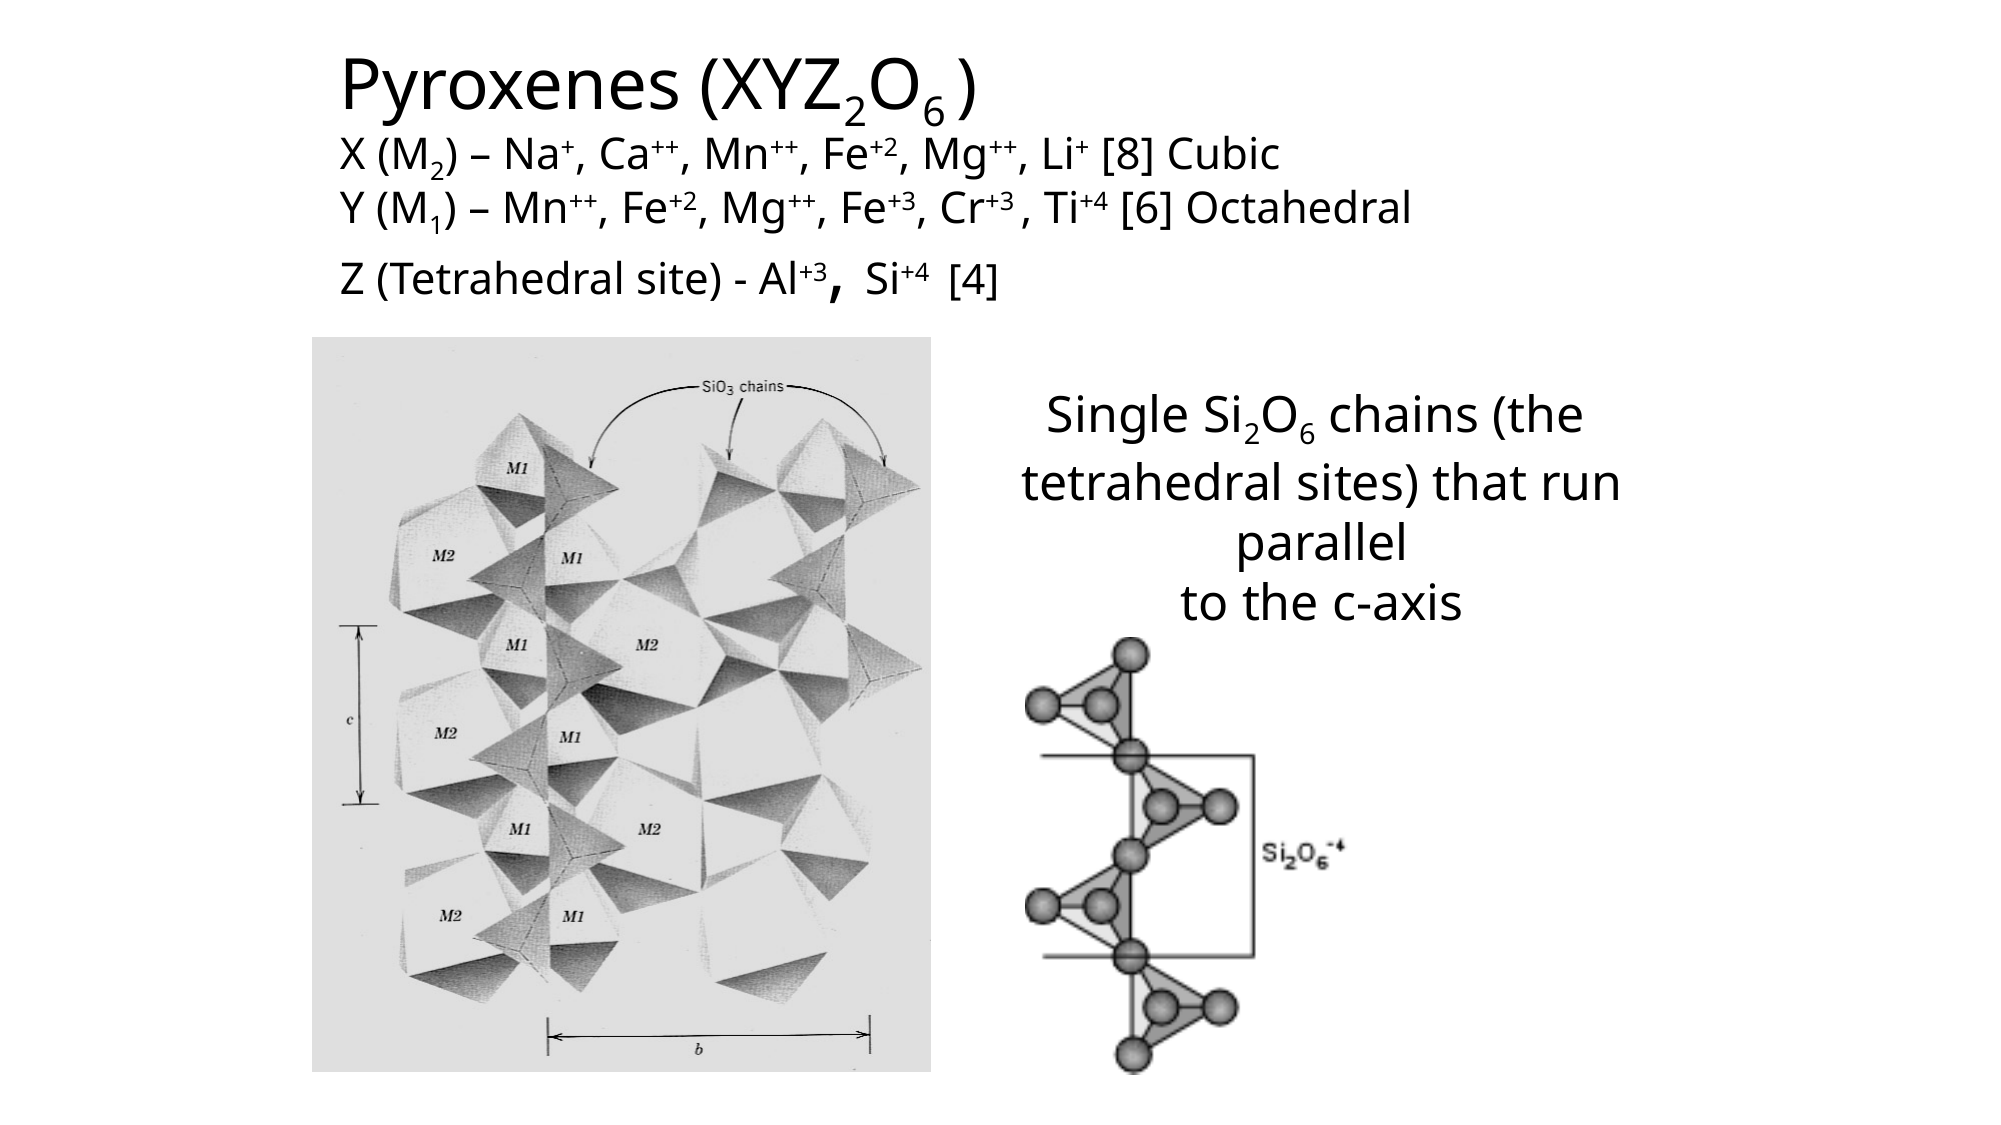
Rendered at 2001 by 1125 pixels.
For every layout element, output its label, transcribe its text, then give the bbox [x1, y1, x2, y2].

picture [1024, 637, 1353, 1075]
title Pyroxenes (XYZ2O6 ) X (M2) – Na+, Ca++, Mn++, Fe+2, Mg++, Li+ [8] Cubic Y (M1) – Mn++, Fe+2, Mg++, Fe+3, Cr+3 , Ti+4 [6] Octahedral Z (Tetrahedral site) - Al+3, Si+4 [4] [324, 12, 1746, 338]
picture [312, 337, 931, 1072]
text_box Single Si2O6 chains (the tetrahedral sites) that run parallel to the c-axis [975, 374, 1670, 638]
